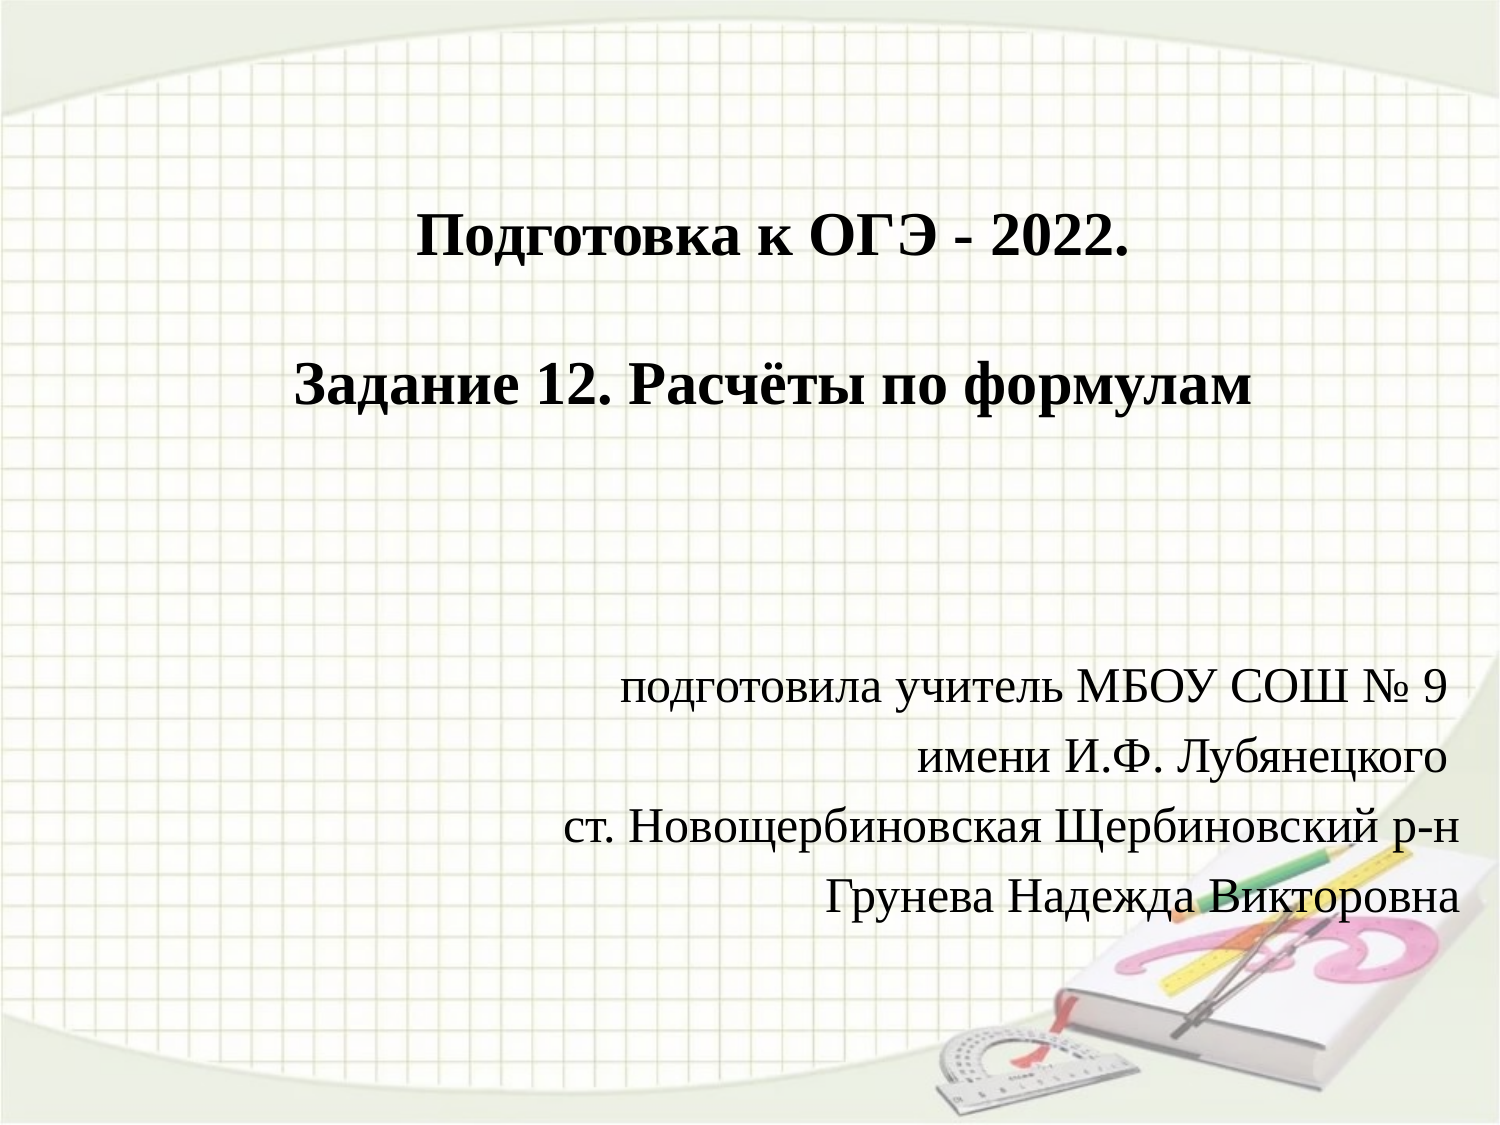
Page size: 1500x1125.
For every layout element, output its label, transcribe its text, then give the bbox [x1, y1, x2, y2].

text_box 4 [0, 0, 1500, 1125]
subtitle подготовила учитель МБОУ СОШ № 9 имени И.Ф. Лубянецкого ст. Новощербиновская Щербиновский р-н Грунева Надежда Викторовна [242, 645, 1476, 965]
title Подготовка к ОГЭ - 2022. Задание 12. Расчёты по формулам [88, 184, 1459, 426]
